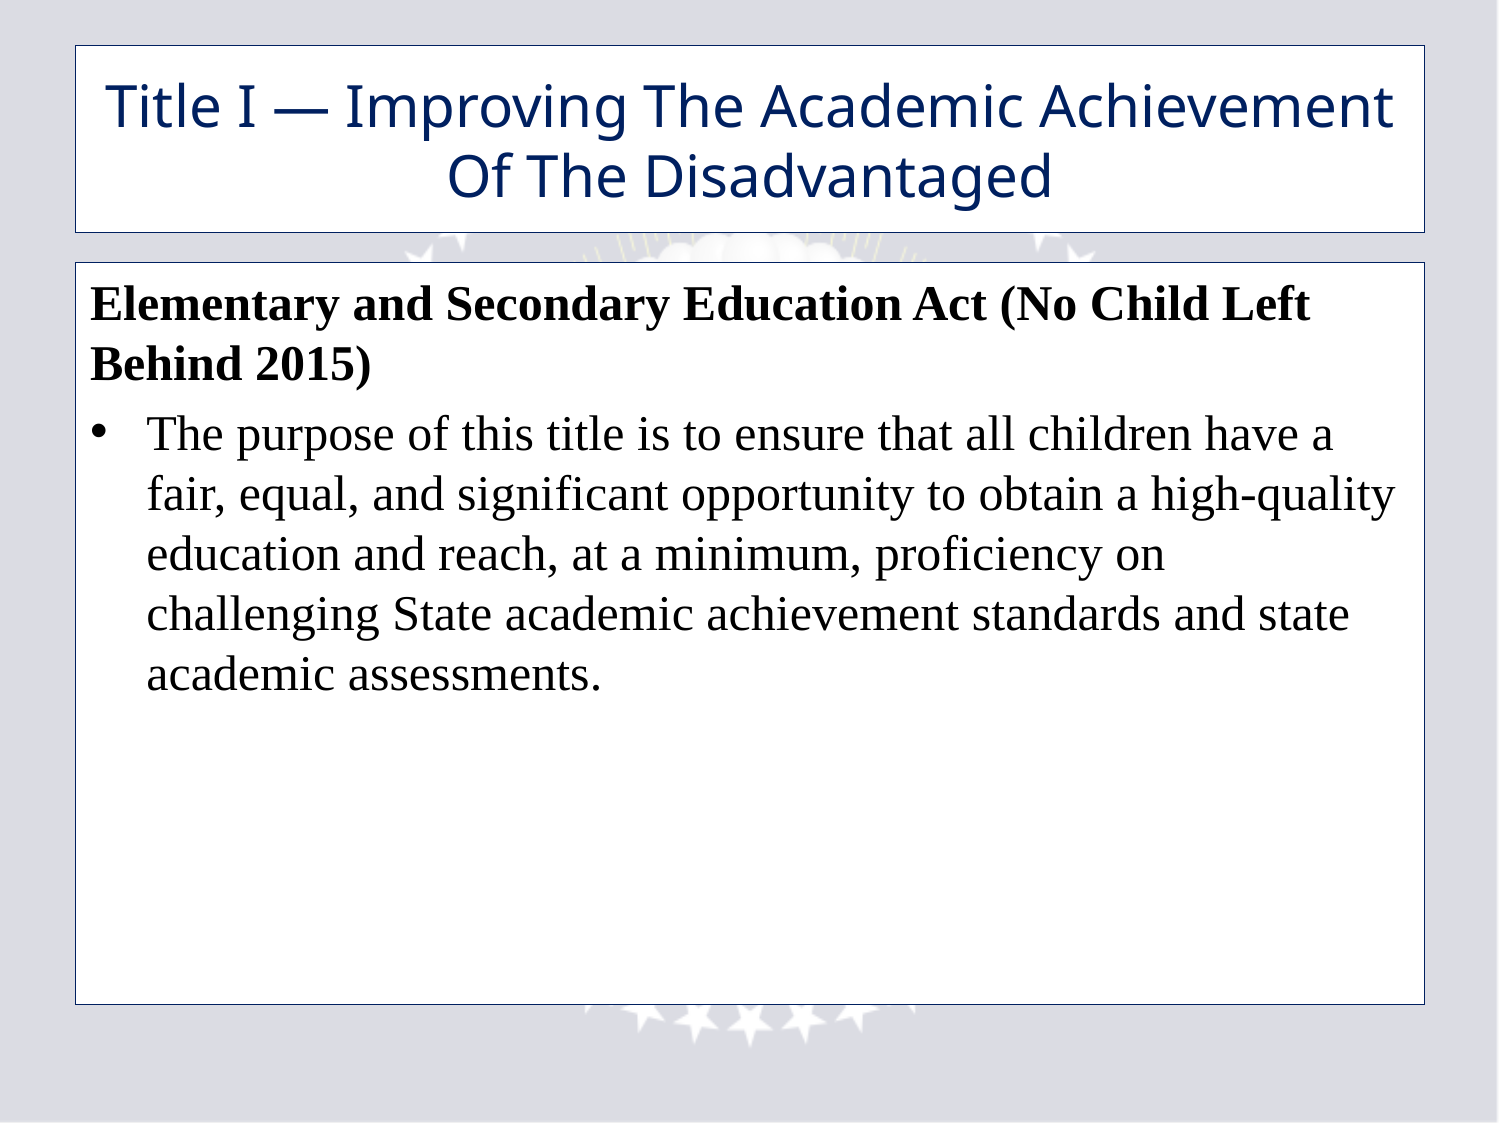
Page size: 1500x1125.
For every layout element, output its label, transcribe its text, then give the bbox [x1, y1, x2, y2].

title Title I — Improving The Academic Achievement Of The Disadvantaged [75, 45, 1425, 233]
list Elementary and Secondary Education Act (No Child Left Behind 2015) The purpose of this title is to ensure that all children have a fair, equal, and significant opportunity to obtain a high-quality education and reach, at a minimum, proficiency on challenging State academic achievement standards and state academic assessments. [75, 262, 1425, 1005]
